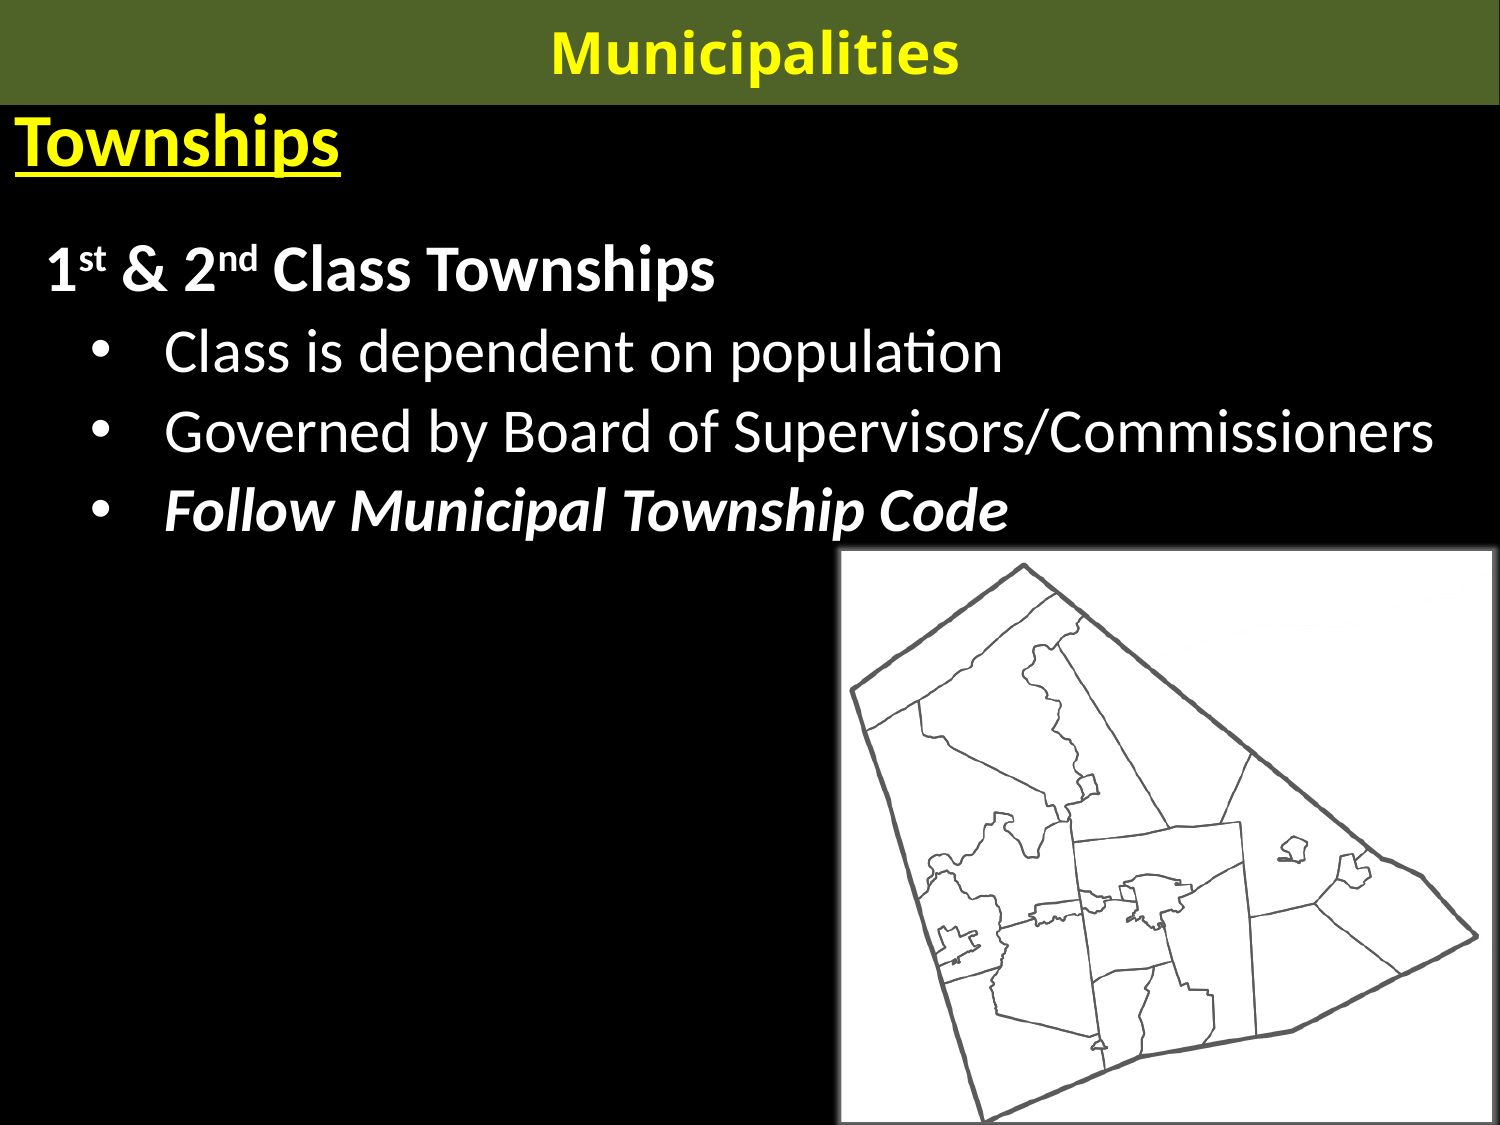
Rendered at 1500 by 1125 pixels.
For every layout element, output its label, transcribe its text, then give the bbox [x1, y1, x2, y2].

text_box [0, 0, 1500, 105]
text_box Townships 1st & 2nd Class Townships Class is dependent on population Governed by Board of Supervisors/Commissioners Follow Municipal Township Code [0, 105, 1500, 970]
text_box Municipalities [10, 9, 1500, 94]
picture [841, 550, 1493, 1122]
